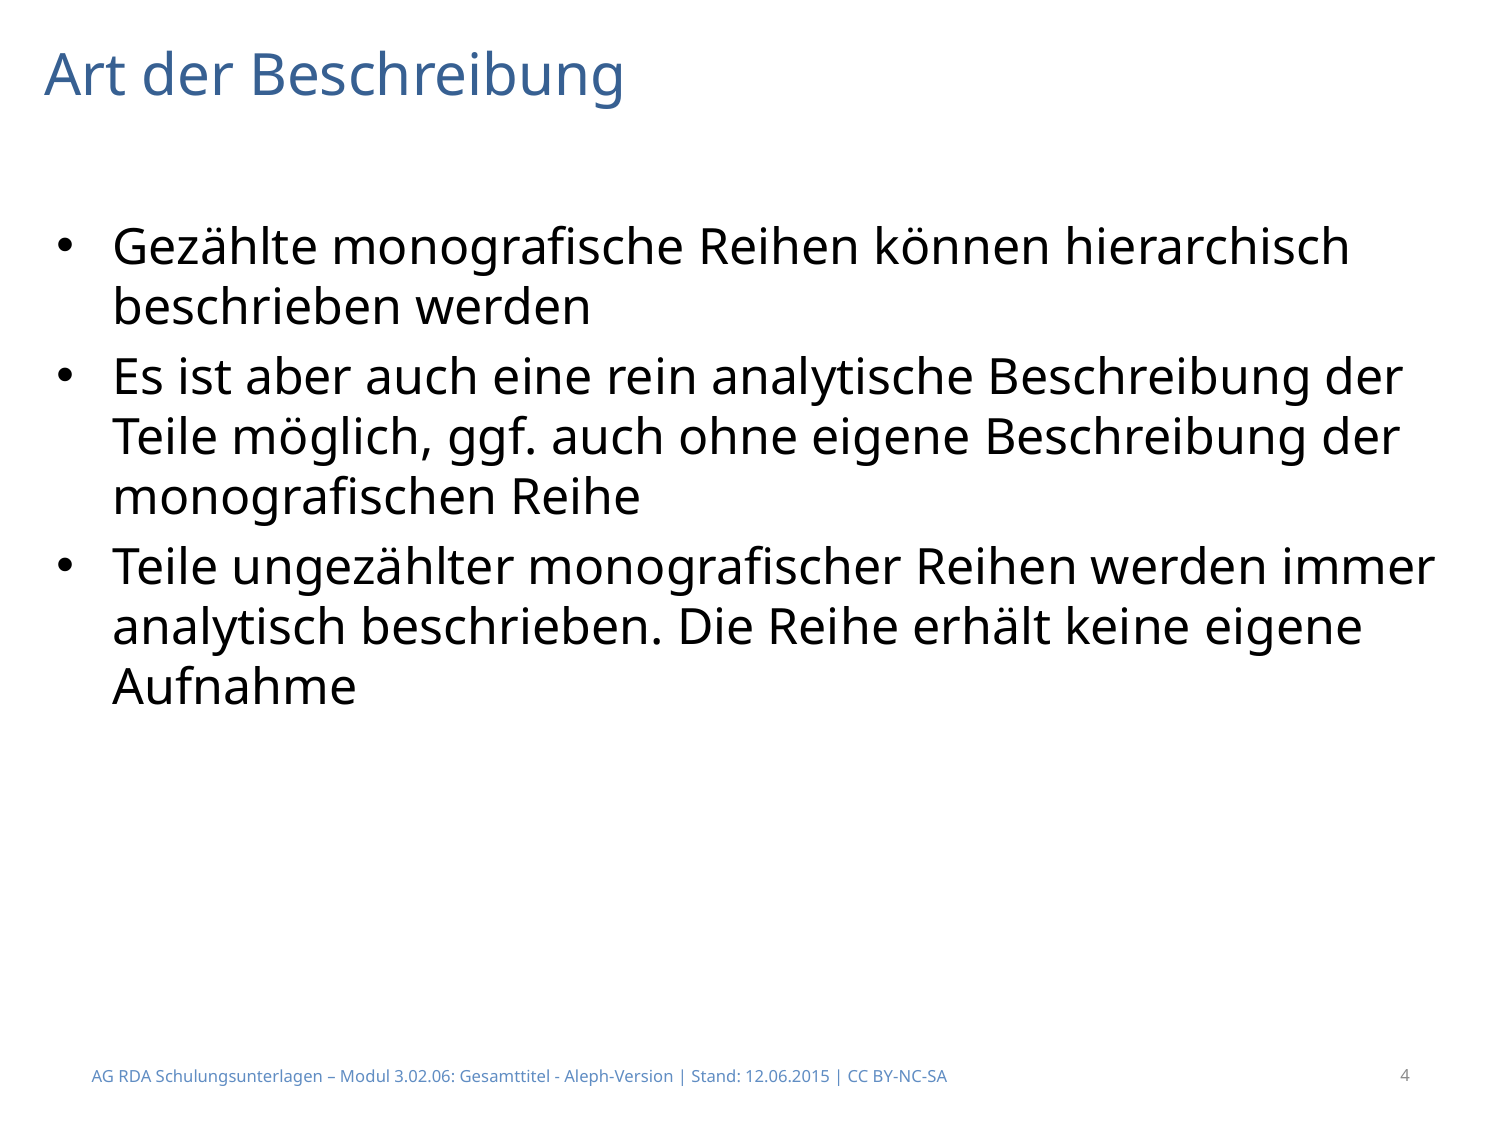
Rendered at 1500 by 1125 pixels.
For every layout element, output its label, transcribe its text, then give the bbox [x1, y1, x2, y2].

footer AG RDA Schulungsunterlagen – Modul 3.02.06: Gesamttitel - Aleph-Version | Stand: 12.06.2015 | CC BY-NC-SA [76, 1045, 1128, 1106]
list Gezählte monografische Reihen können hierarchisch beschrieben werden Es ist aber auch eine rein analytische Beschreibung der Teile möglich, ggf. auch ohne eigene Beschreibung der monografischen Reihe Teile ungezählter monografischer Reihen werden immer analytisch beschrieben. Die Reihe erhält keine eigene Aufnahme [41, 137, 1459, 1035]
title Art der Beschreibung [29, 30, 1500, 114]
slide_number 4 [1187, 1045, 1425, 1106]
